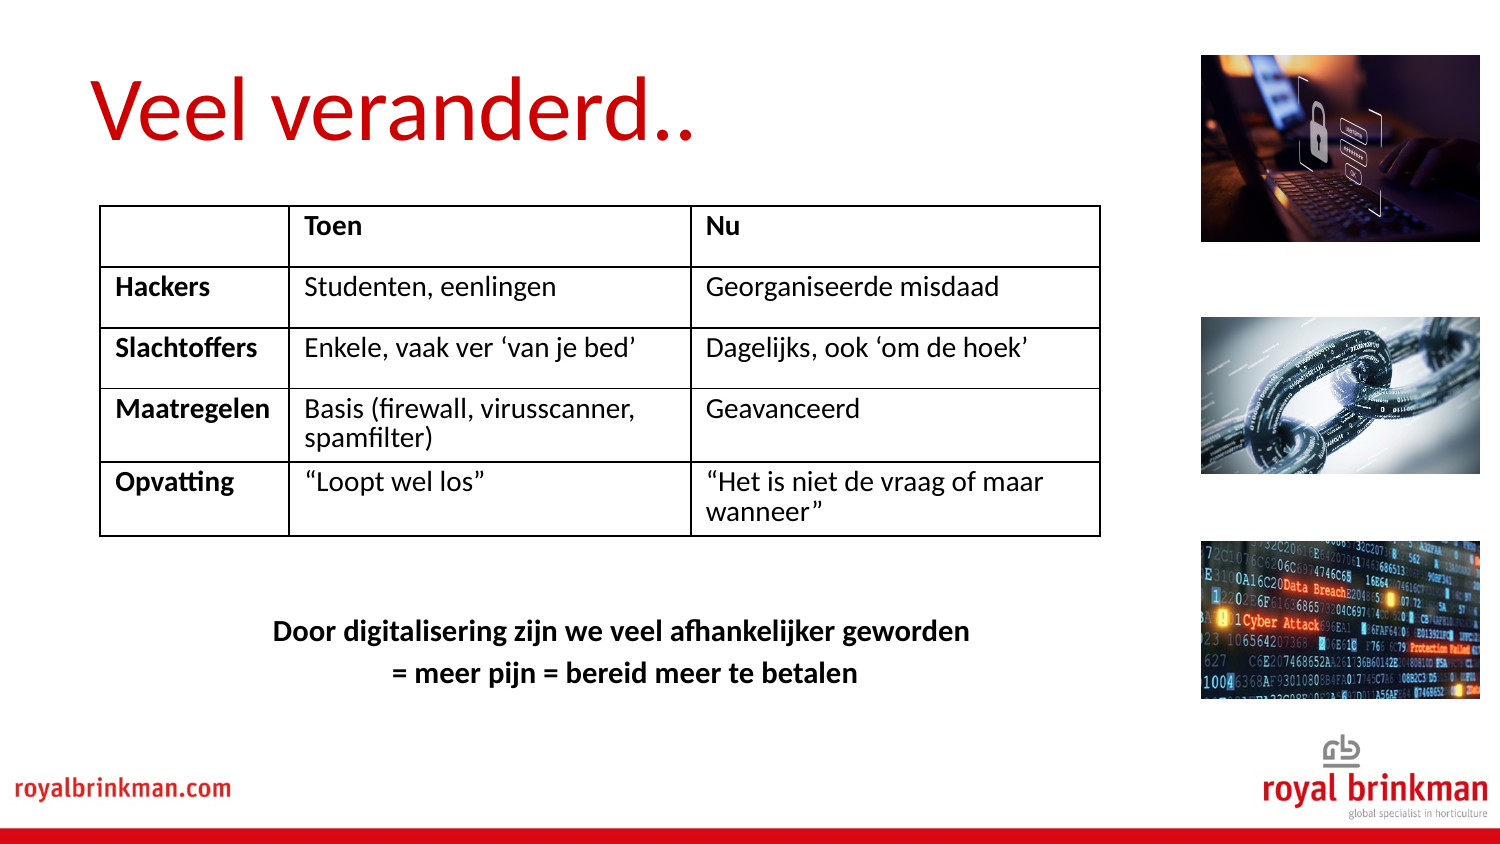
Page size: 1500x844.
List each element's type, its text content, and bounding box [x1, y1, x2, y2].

table_cell Enkele, vaak ver ‘van je bed’ [290, 329, 690, 388]
table_cell “Loopt wel los” [290, 463, 690, 535]
table_cell Studenten, eenlingen [290, 268, 690, 327]
list Door digitalisering zijn we veel afhankelijker geworden = meer pijn = bereid meer te betalen [75, 602, 1176, 699]
title Veel veranderd.. [75, 33, 1425, 175]
table_cell “Het is niet de vraag of maar wanneer” [692, 463, 1099, 535]
table_cell Georganiseerde misdaad [692, 268, 1099, 327]
table_cell Dagelijks, ook ‘om de hoek’ [692, 329, 1099, 388]
table_header Nu [692, 207, 1099, 266]
table_cell Basis (firewall, virusscanner, spamfilter) [290, 389, 690, 461]
picture [0, 0, 1500, 844]
table_cell Hackers [101, 268, 288, 327]
table_cell Slachtoffers [101, 329, 288, 388]
table_cell Opvatting [101, 463, 288, 535]
table_header [101, 207, 288, 266]
table_cell Geavanceerd [692, 389, 1099, 461]
table_header Toen [290, 207, 690, 266]
table_cell Maatregelen [101, 389, 288, 461]
